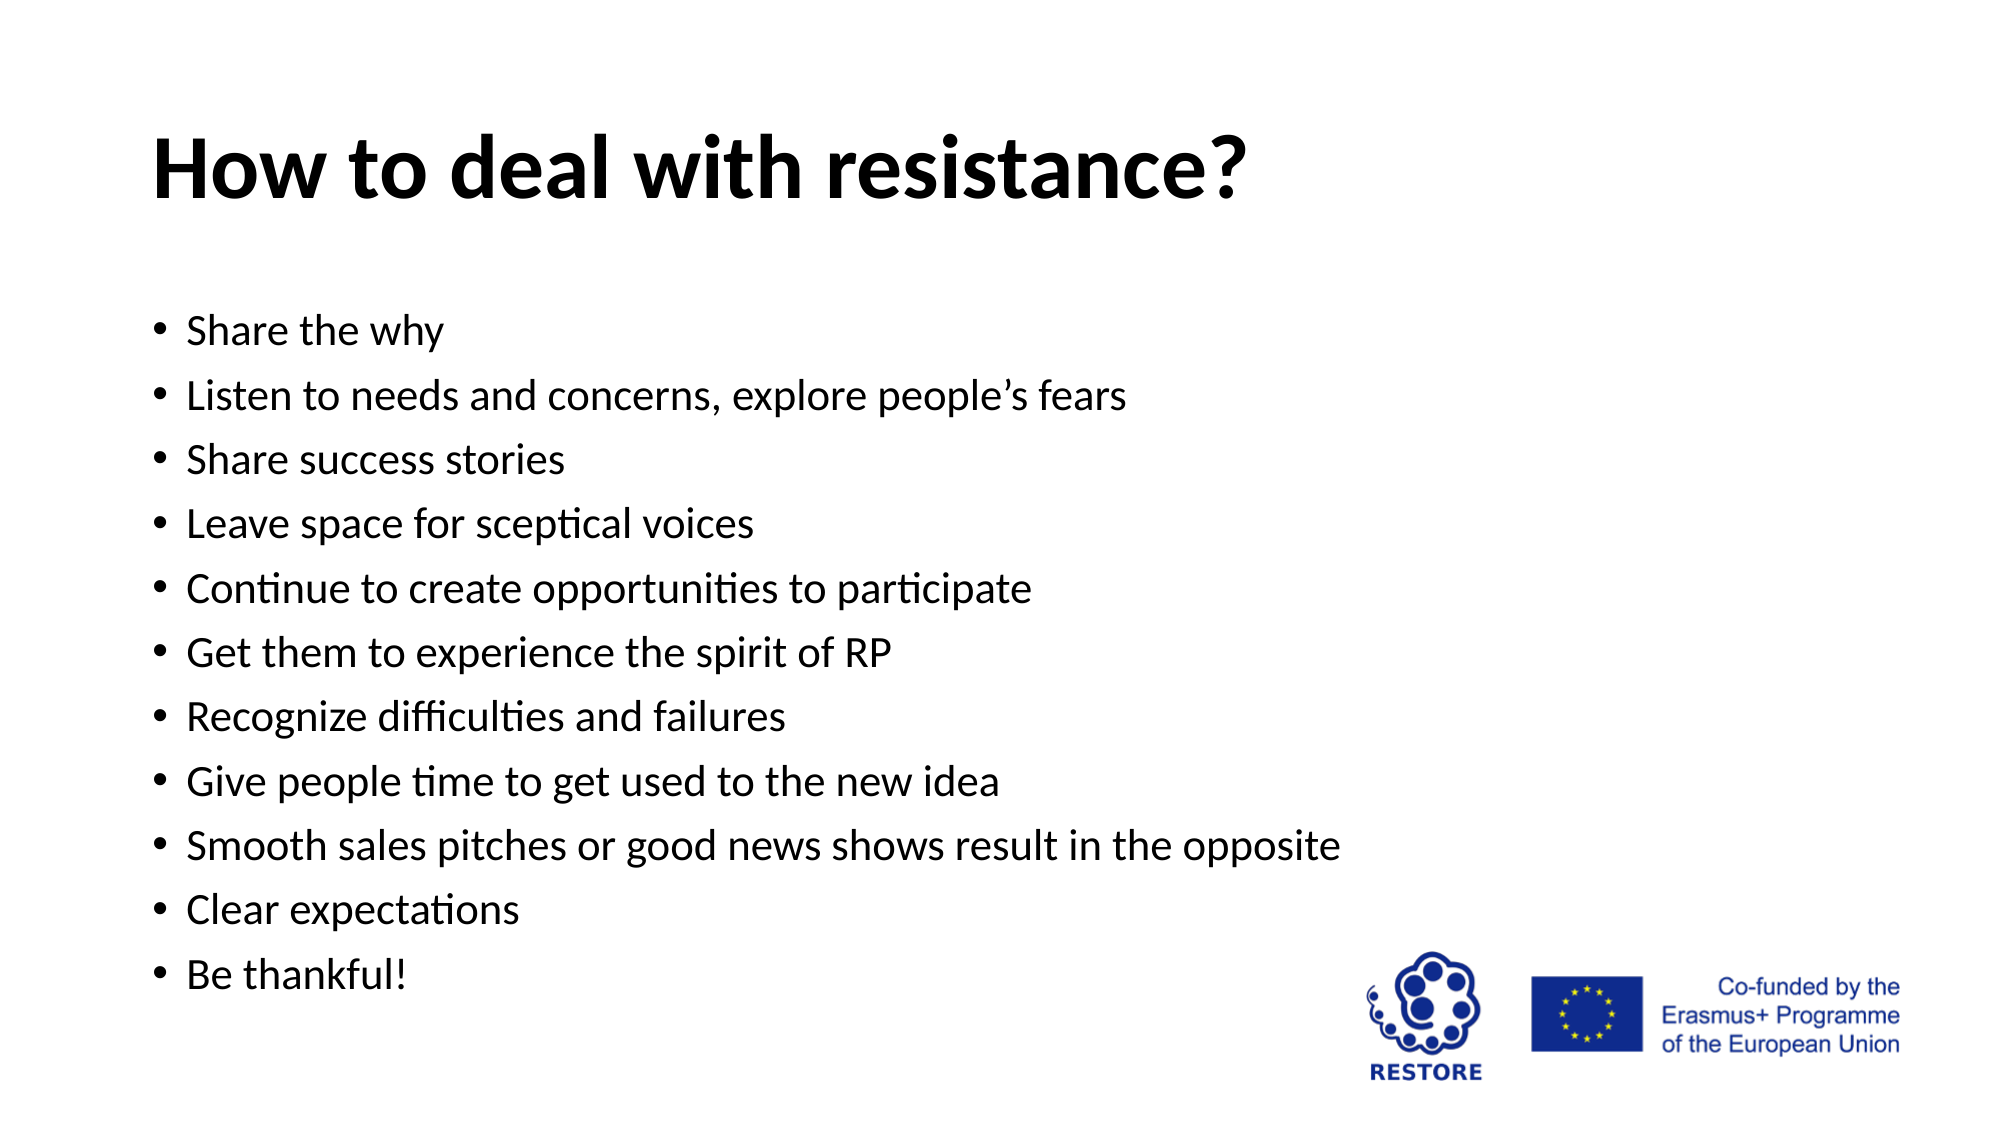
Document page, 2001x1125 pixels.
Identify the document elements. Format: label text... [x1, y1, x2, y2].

title How to deal with resistance? [137, 59, 1863, 278]
list Share the why Listen to needs and concerns, explore people’s fears Share success stories Leave space for sceptical voices Continue to create opportunities to participate Get them to experience the spirit of RP Recognize difficulties and failures Give people time to get used to the new idea Smooth sales pitches or good news shows result in the opposite Clear expectations Be thankful! [137, 299, 1863, 1014]
picture [1336, 942, 1938, 1094]
